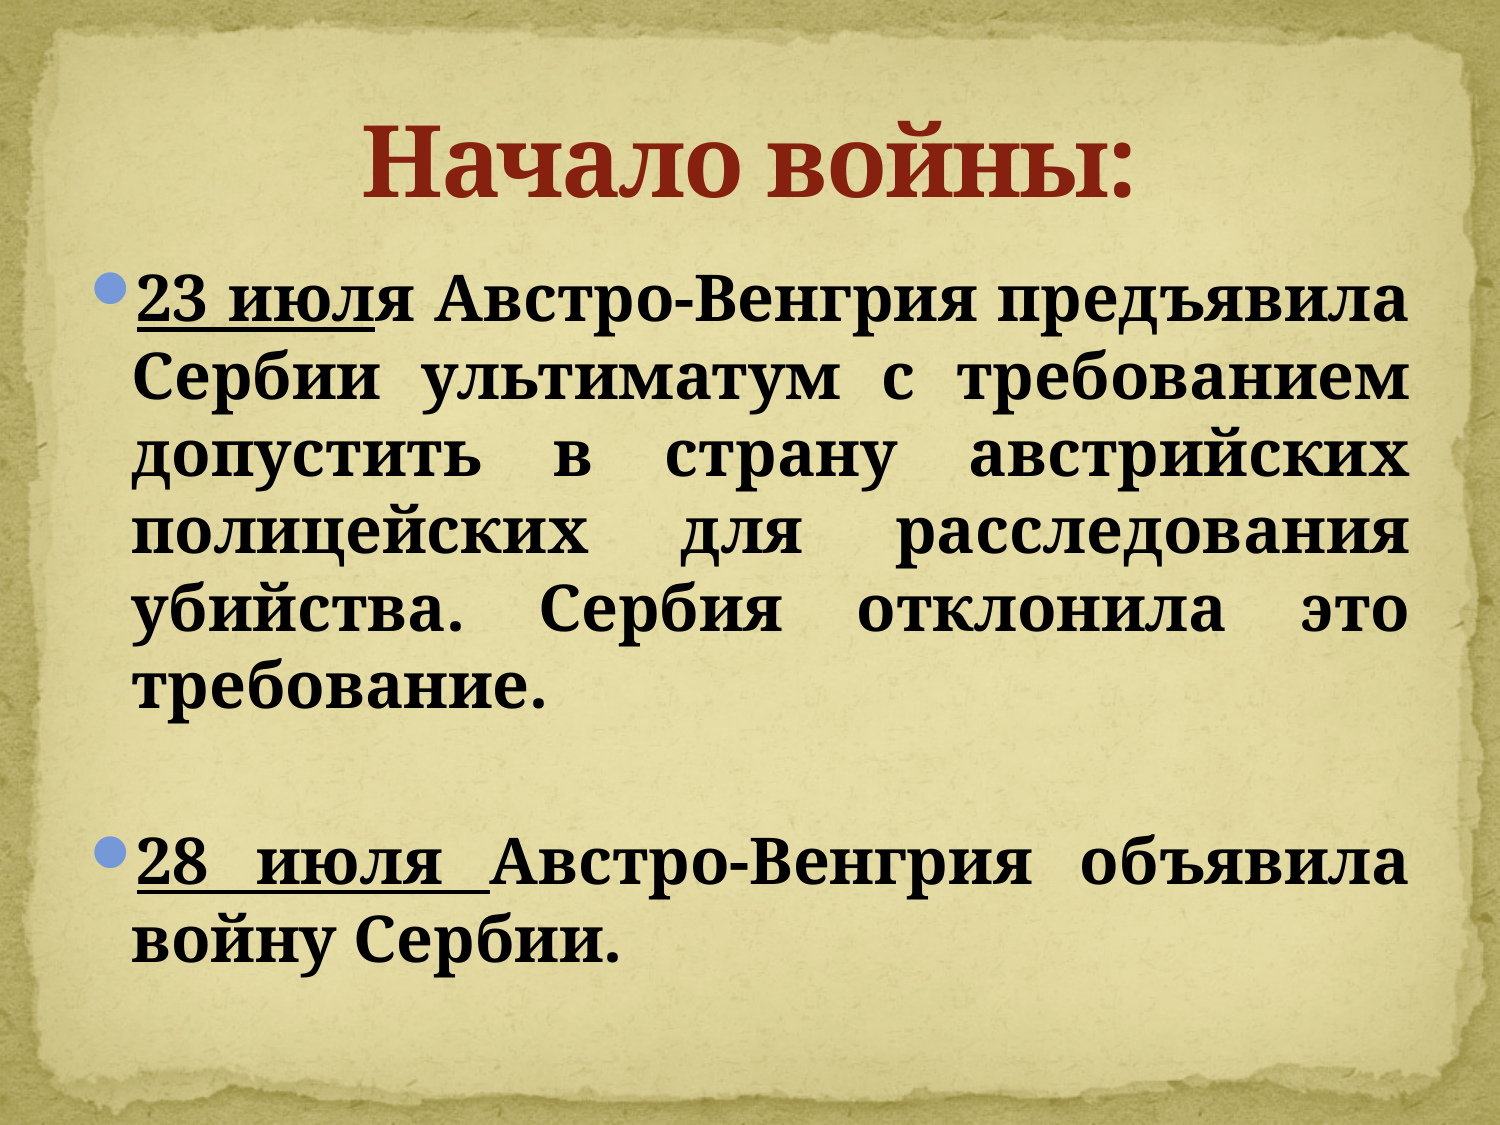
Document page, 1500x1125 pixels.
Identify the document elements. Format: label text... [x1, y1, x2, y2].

title Начало войны: [74, 24, 1425, 225]
list 23 июля Австро-Венгрия предъявила Сербии ультиматум с требованием допустить в страну австрийских полицейских для расследования убийства. Сербия отклонила это требование. 28 июля Австро-Венгрия объявила войну Сербии. [75, 249, 1425, 997]
